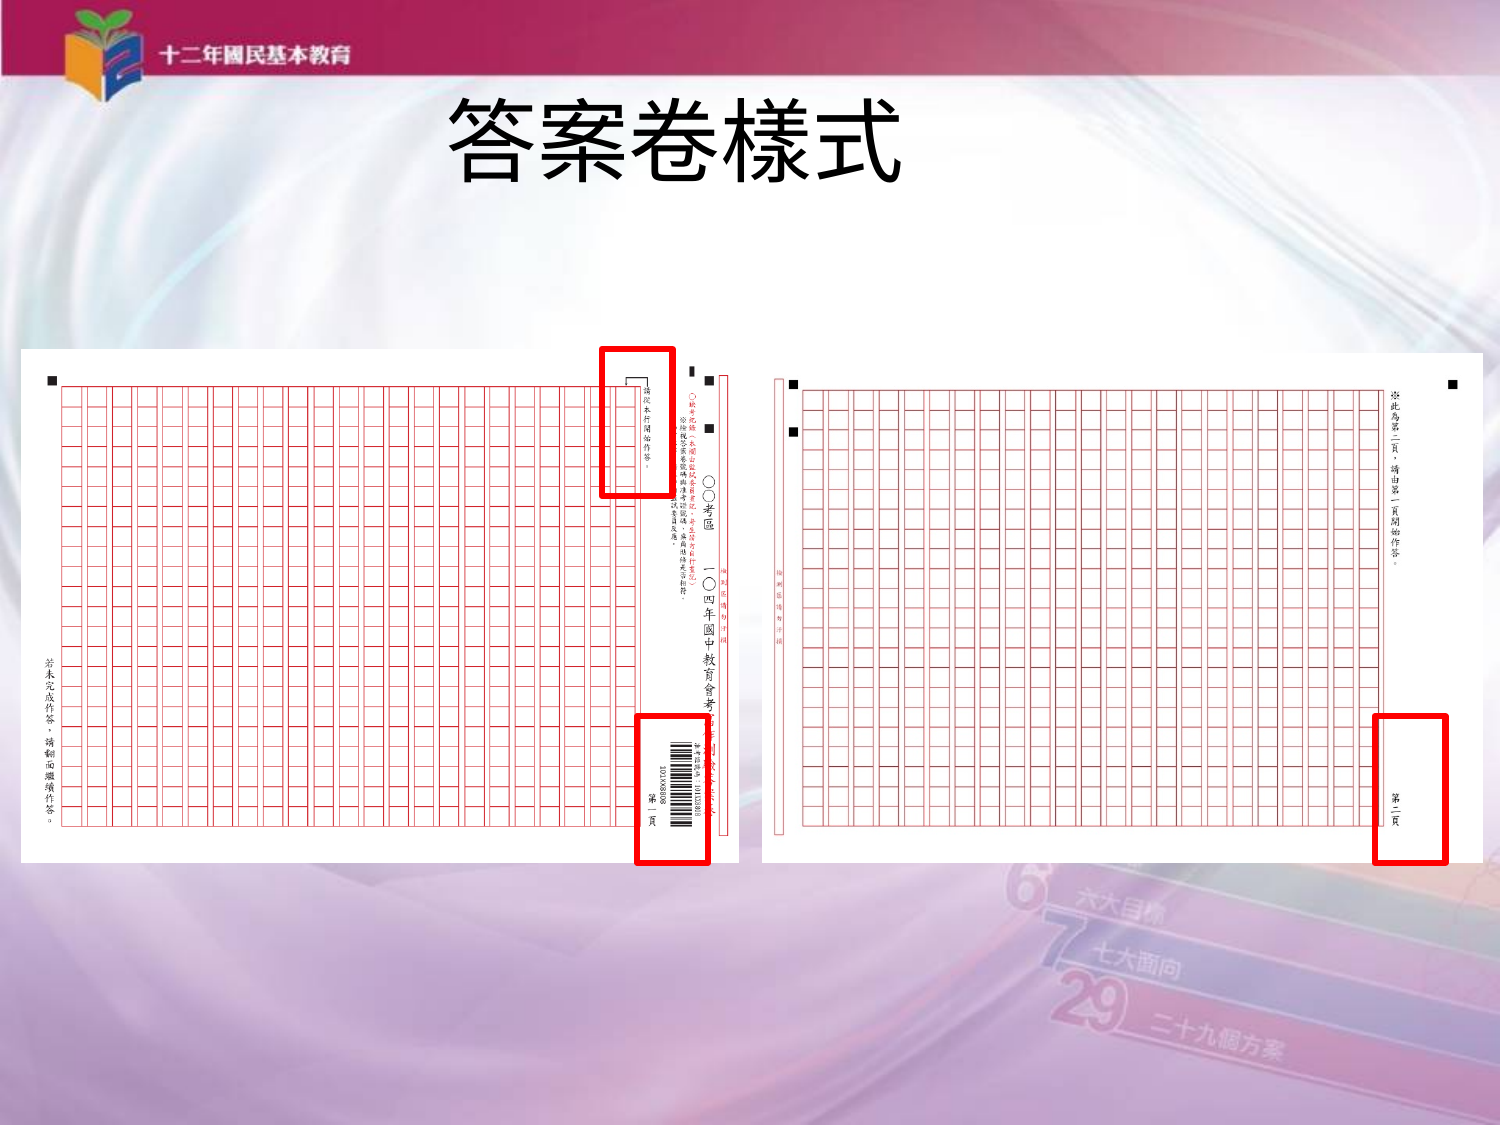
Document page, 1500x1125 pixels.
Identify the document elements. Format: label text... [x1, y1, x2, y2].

picture [0, 0, 1500, 1125]
title 答案卷樣式 [0, 44, 1351, 233]
